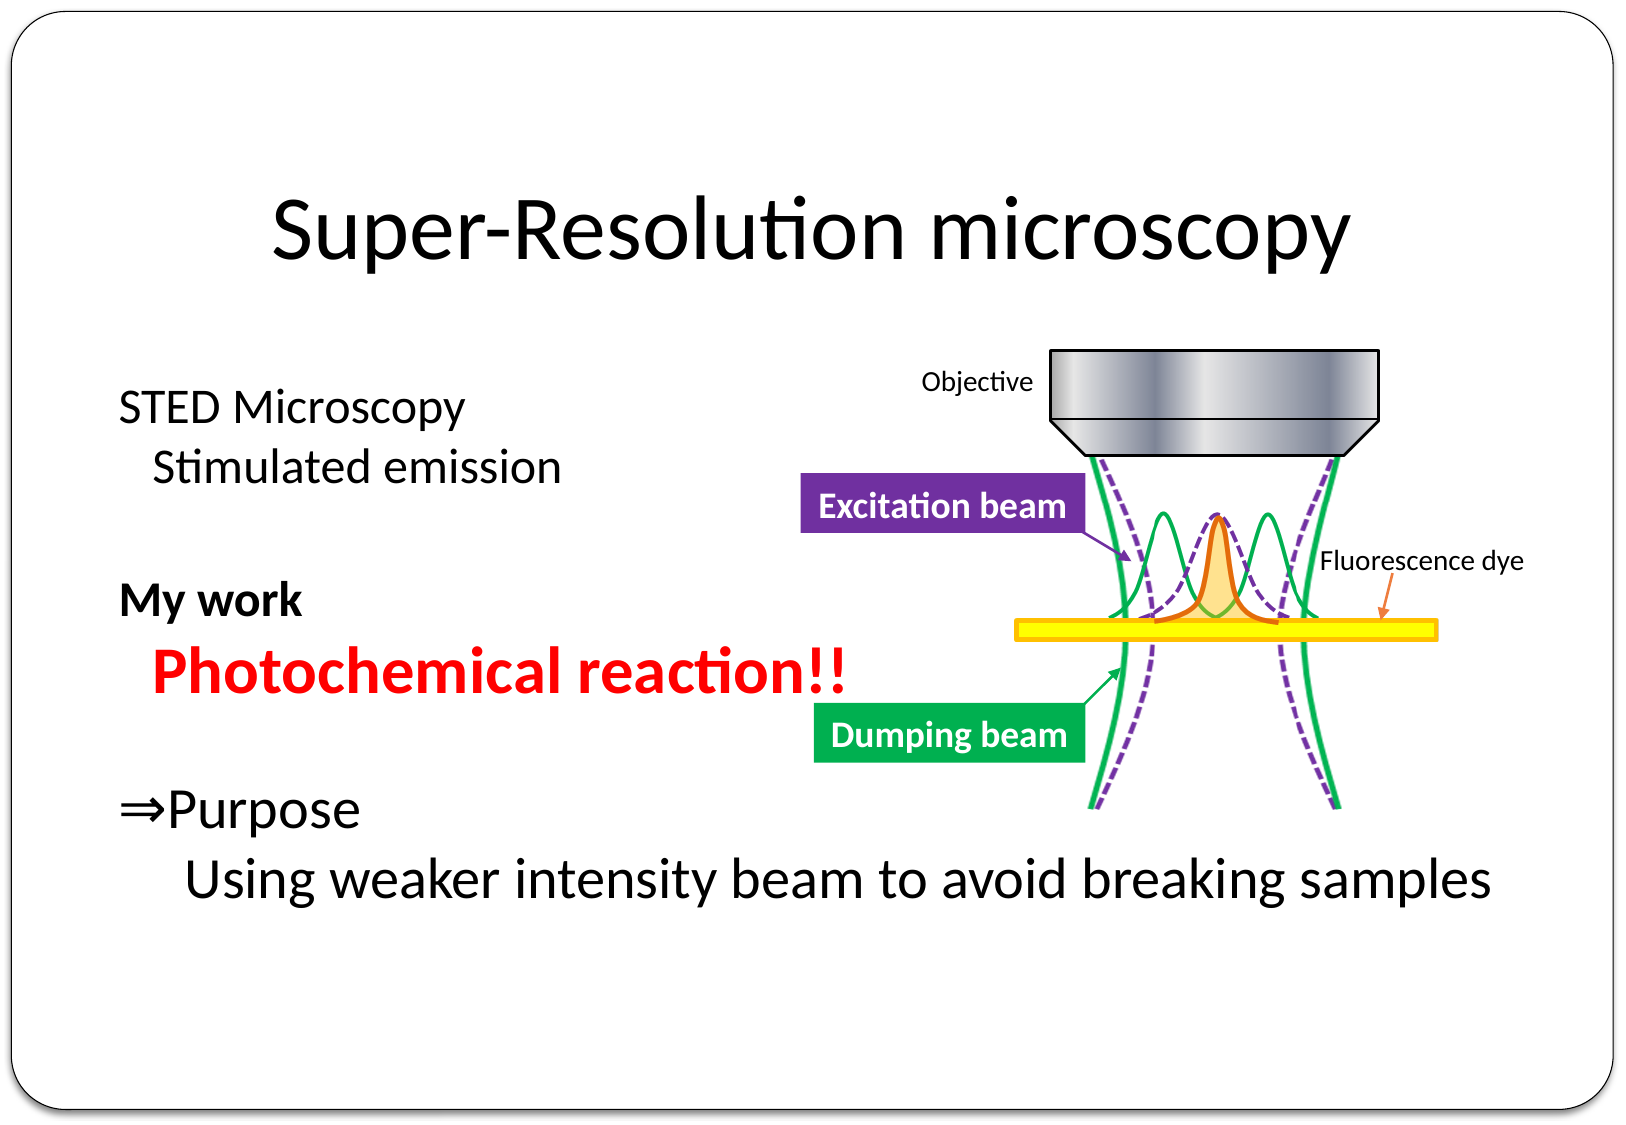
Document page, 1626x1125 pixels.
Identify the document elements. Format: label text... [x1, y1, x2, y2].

text_box My work Photochemical reaction!! [103, 559, 794, 715]
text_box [800, 348, 1559, 811]
text_box ⇒Purpose Using weaker intensity beam to avoid breaking samples [103, 763, 1625, 918]
text_box Super-Resolution microscopy [197, 160, 1427, 286]
text_box STED Microscopy Stimulated emission [103, 365, 636, 501]
